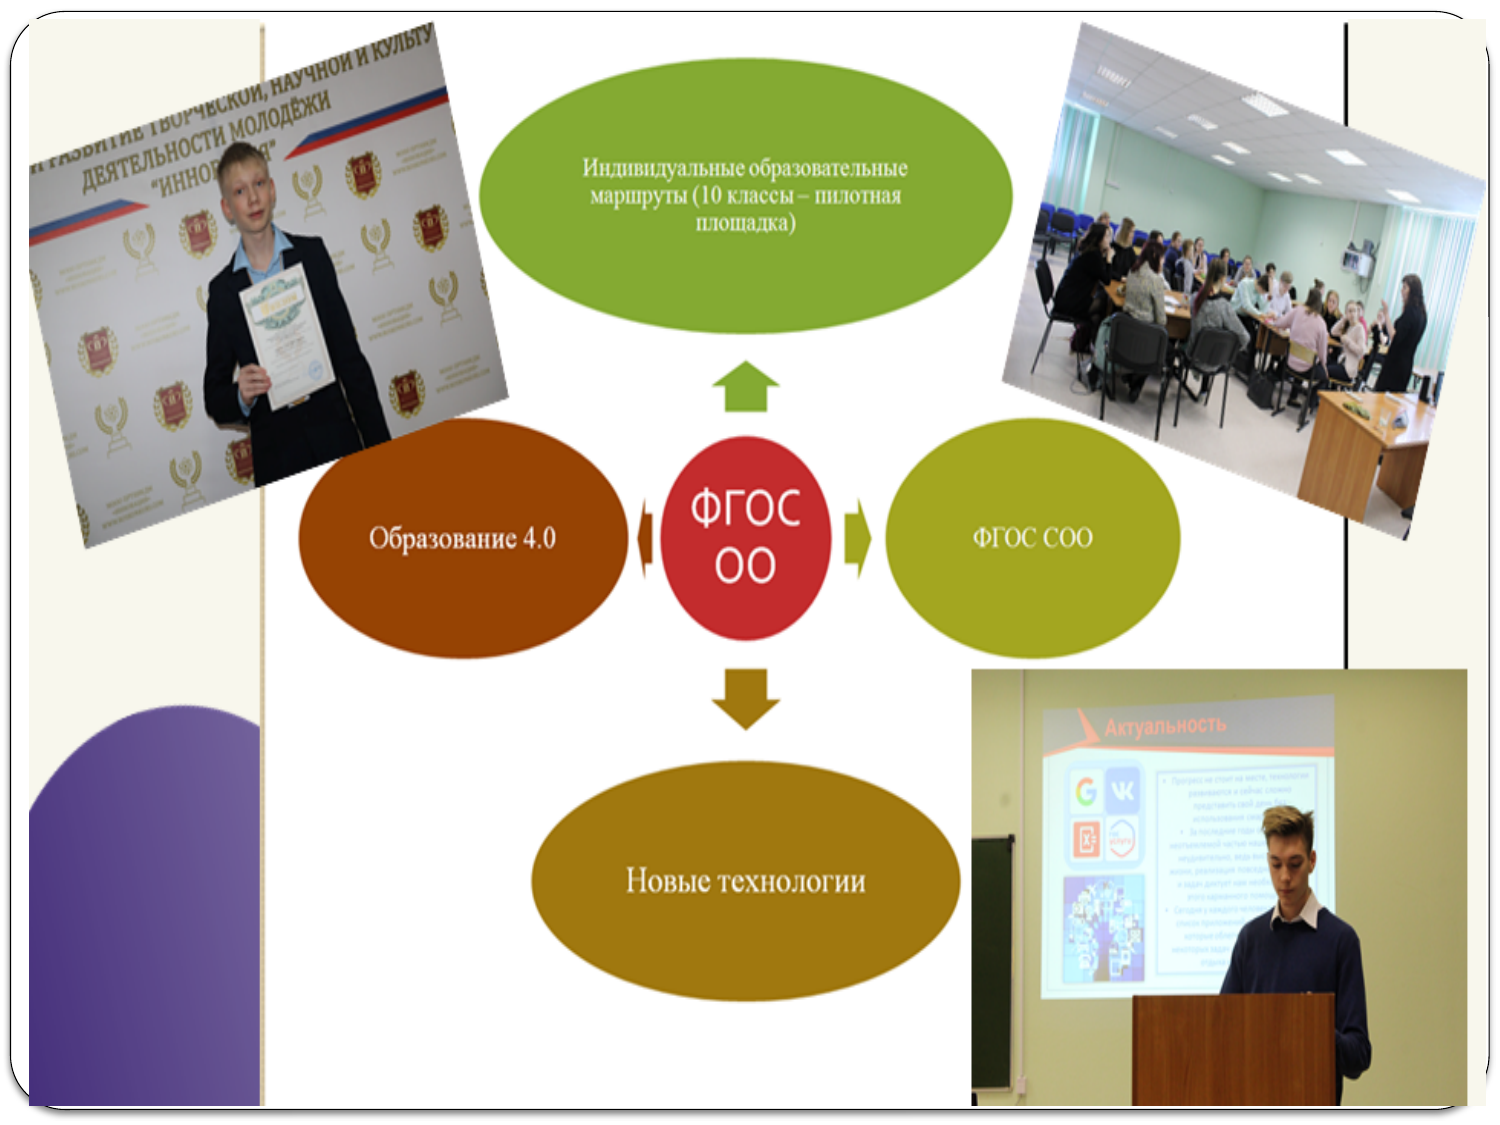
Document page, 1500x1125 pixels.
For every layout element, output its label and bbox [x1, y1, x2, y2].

list [29, 18, 1486, 1107]
